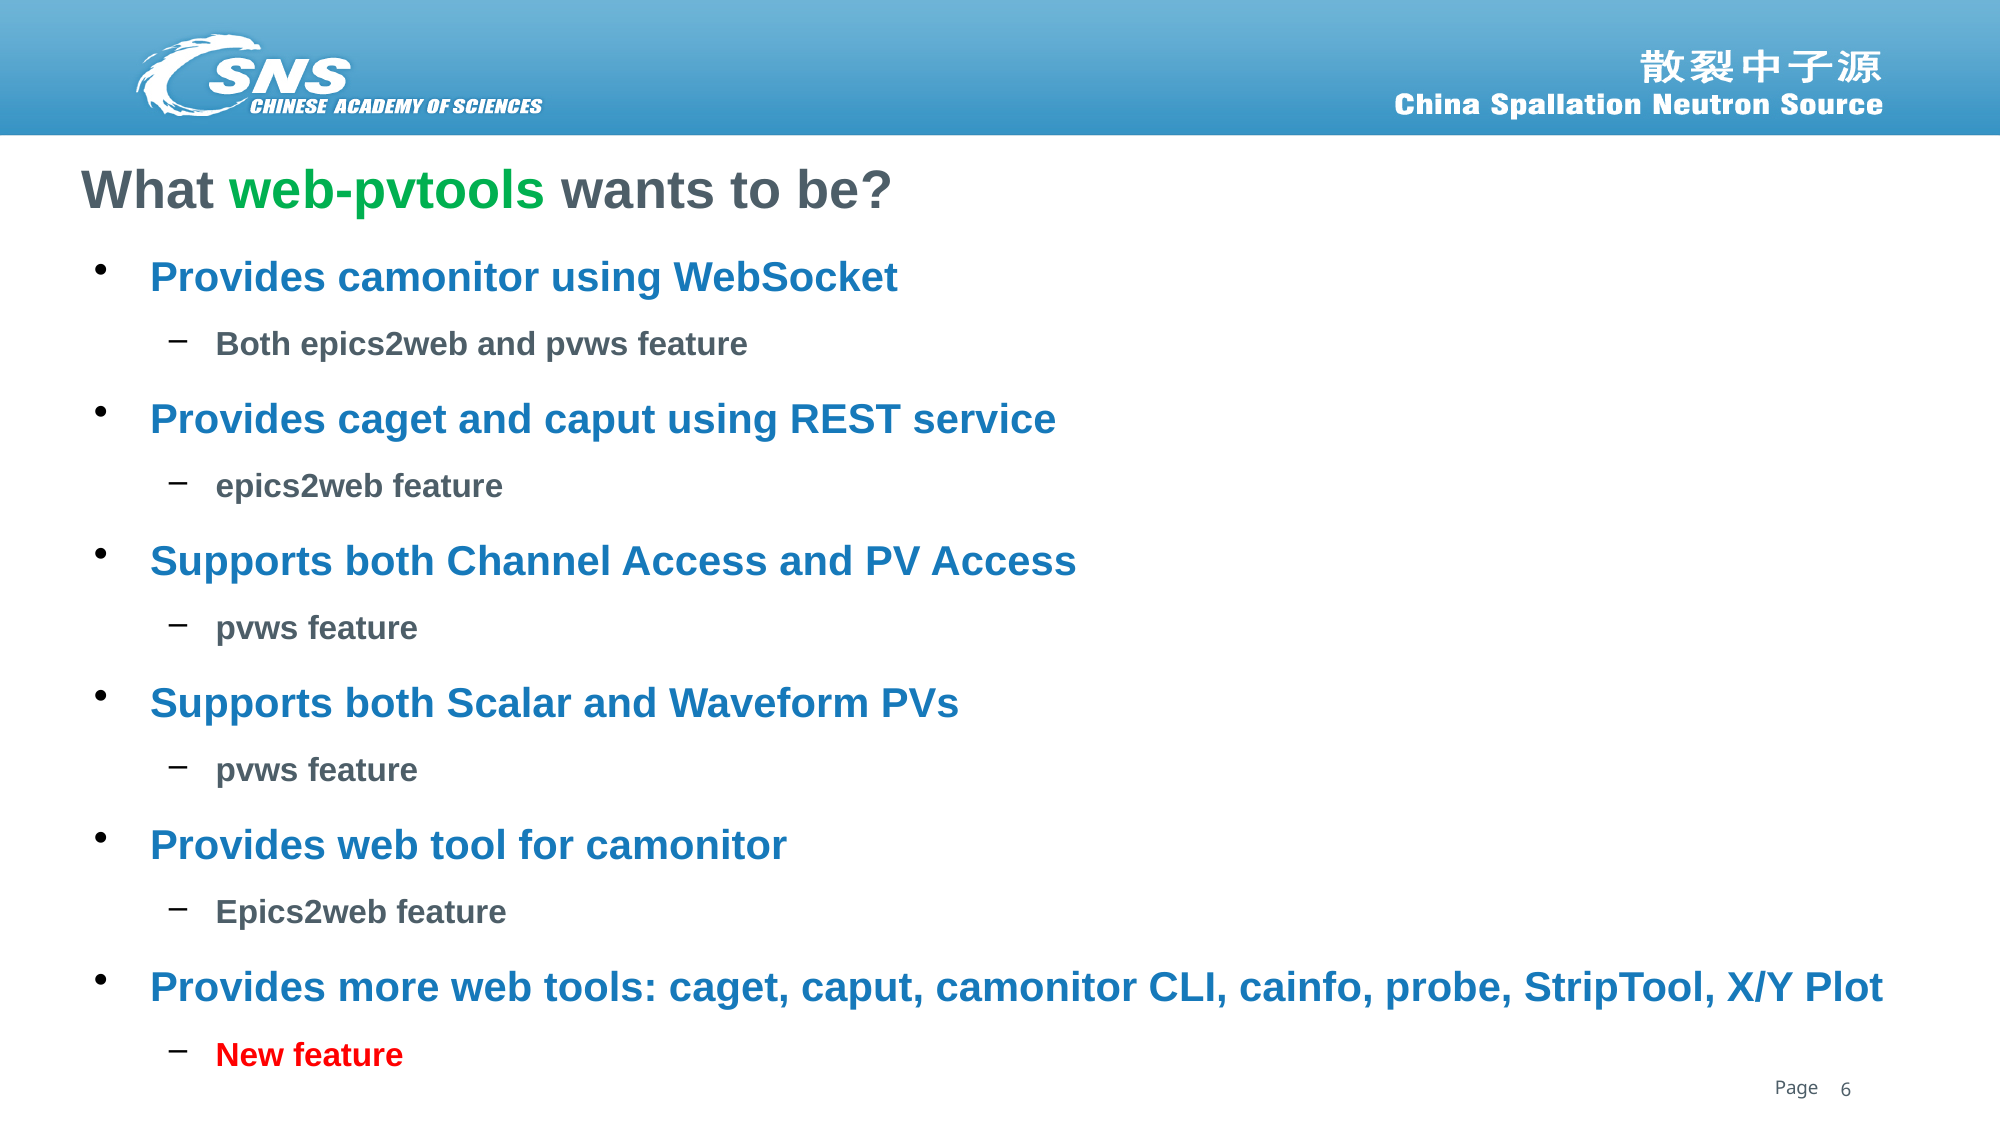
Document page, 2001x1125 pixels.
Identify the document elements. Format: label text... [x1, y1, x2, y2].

picture [0, 0, 2000, 1125]
list Provides camonitor using WebSocket Both epics2web and pvws feature Provides caget and caput using REST service epics2web feature Supports both Channel Access and PV Access pvws feature Supports both Scalar and Waveform PVs pvws feature Provides web tool for camonitor Epics2web feature Provides more web tools: caget, caput, camonitor CLI, cainfo, probe, StripTool, X/Y Plot New feature [78, 231, 1934, 1125]
slide_number 6 [1800, 1070, 1867, 1100]
title What web-pvtools wants to be? [66, 149, 1142, 224]
